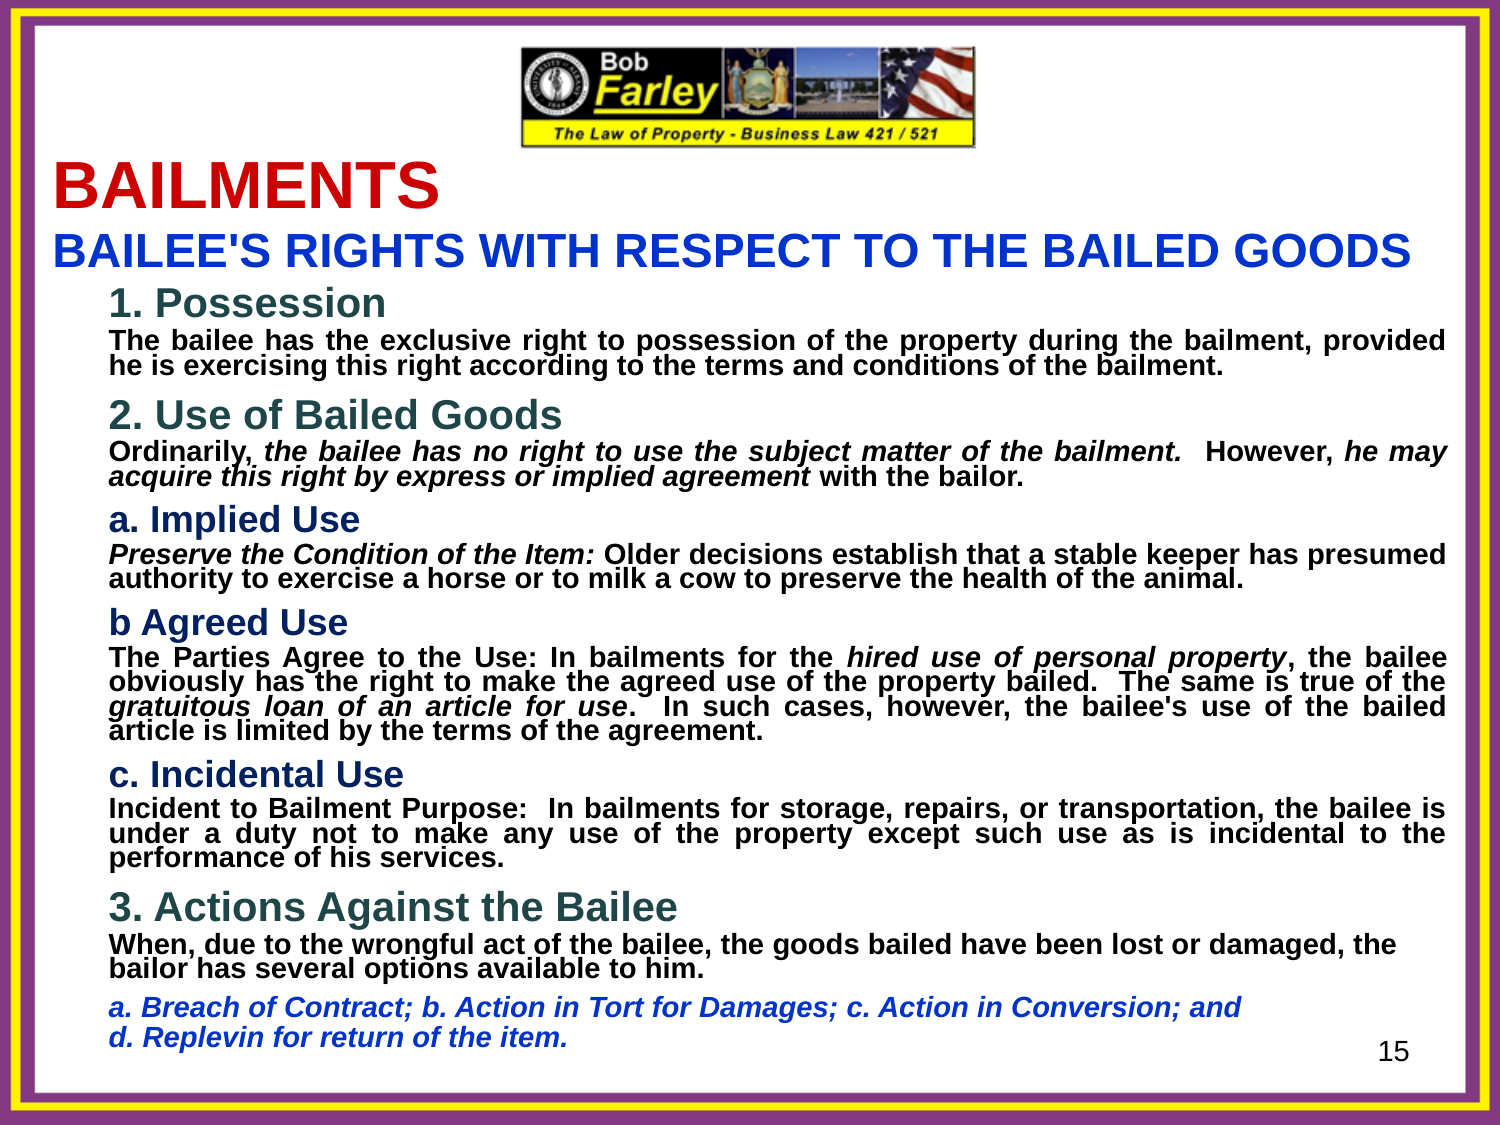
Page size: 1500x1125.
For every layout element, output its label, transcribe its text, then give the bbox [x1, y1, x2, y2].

text_box [74, 45, 1425, 149]
picture [0, 0, 1500, 1125]
text_box BAILMENTS BAILEE'S RIGHTS WITH RESPECT TO THE BAILED GOODS 1. Possession The bailee has the exclusive right to possession of the property during the bailment, provided he is exercising this right according to the terms and conditions of the bailment. 2. Use of Bailed Goods Ordinarily, the bailee has no right to use the subject matter of the bailment. However, he may acquire this right by express or implied agreement with the bailor. a. Implied Use Preserve the Condition of the Item: Older decisions establish that a stable keeper has presumed authority to exercise a horse or to milk a cow to preserve the health of the animal. b Agreed Use The Parties Agree to the Use: In bailments for the hired use of personal property, the bailee obviously has the right to make the agreed use of the property bailed. The same is true of the gratuitous loan of an article for use. In such cases, however, the bailee's use of the bailed article is limited by the terms of the agreement. c. Incidental Use Incident to Bailment Purpose: In bailments for storage, repairs, or transportation, the bailee is under a duty not to make any use of the property except such use as is incidental to the performance of his services. 3. Actions Against the Bailee When, due to the wrongful act of the bailee, the goods bailed have been lost or damaged, the bailor has several options available to him. a. Breach of Contract; b. Action in Tort for Damages; c. Action in Conversion; and d. Replevin for return of the item. [37, 149, 1463, 1100]
slide_number 15 [1074, 1024, 1426, 1103]
